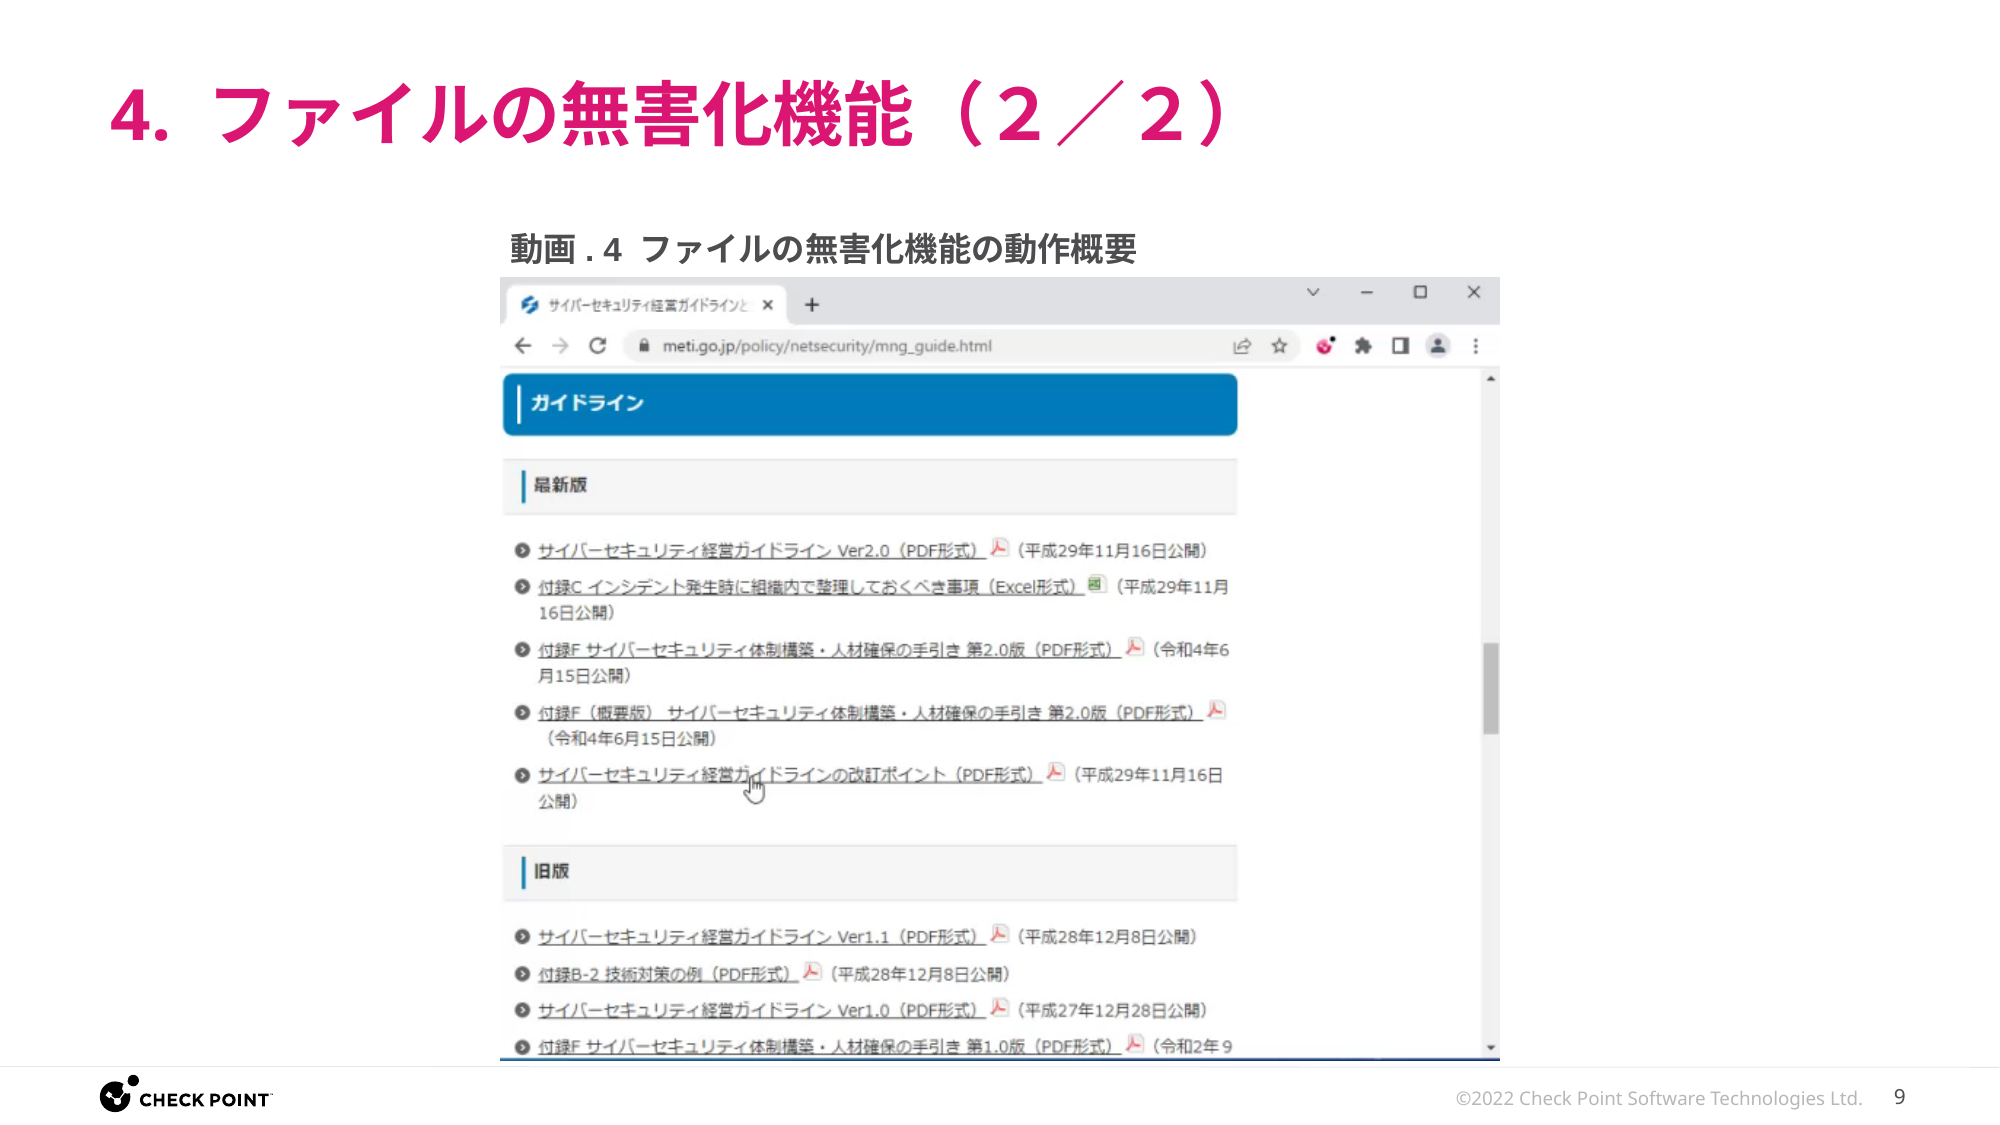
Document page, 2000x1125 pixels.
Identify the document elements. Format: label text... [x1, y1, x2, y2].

text_box 動画. 4 ファイルの無害化機能の動作概要 [495, 221, 1153, 276]
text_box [499, 276, 1501, 1062]
title 4. ファイルの無害化機能（２／２） [95, 75, 1904, 165]
